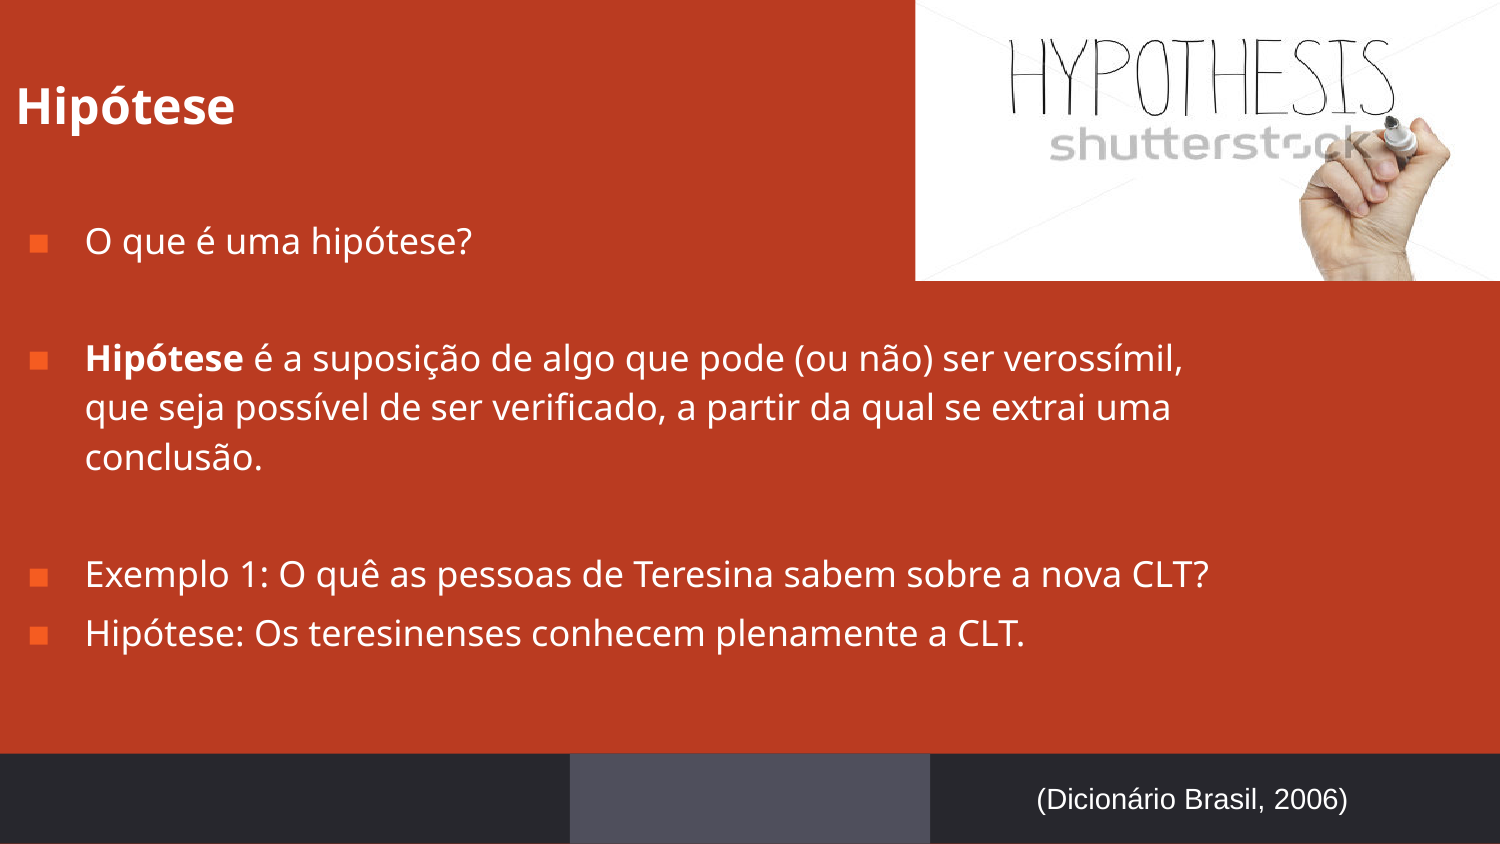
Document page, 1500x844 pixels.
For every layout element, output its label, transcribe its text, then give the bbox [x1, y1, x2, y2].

picture [915, 0, 1500, 281]
title Hipótese [0, 59, 909, 150]
list O que é uma hipótese? Hipótese é a suposição de algo que pode (ou não) ser verossímil, que seja possível de ser verificado, a partir da qual se extrai uma conclusão. Exemplo 1: O quê as pessoas de Teresina sabem sobre a nova CLT? Hipótese: Os teresinenses conhecem plenamente a CLT. [0, 196, 1230, 681]
text_box (Dicionário Brasil, 2006) [1021, 772, 1447, 823]
